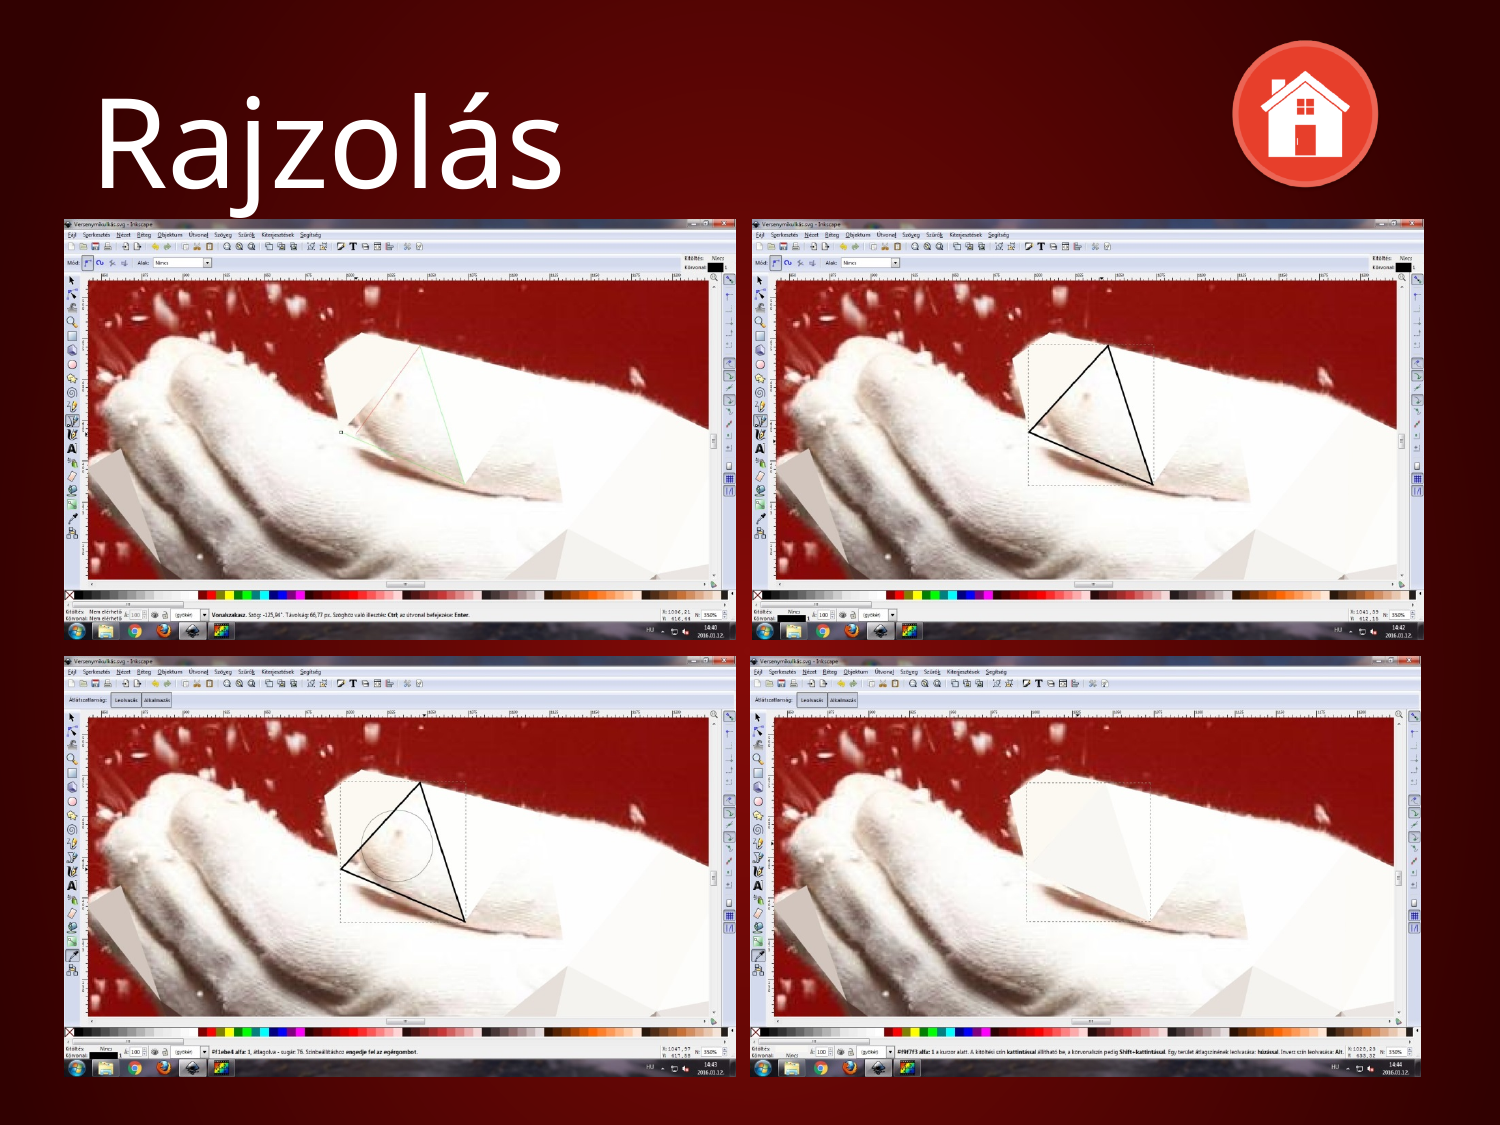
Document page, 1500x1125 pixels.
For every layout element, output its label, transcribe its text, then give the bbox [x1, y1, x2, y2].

title Rajzolás [75, 45, 1425, 233]
picture [0, 0, 1500, 1125]
